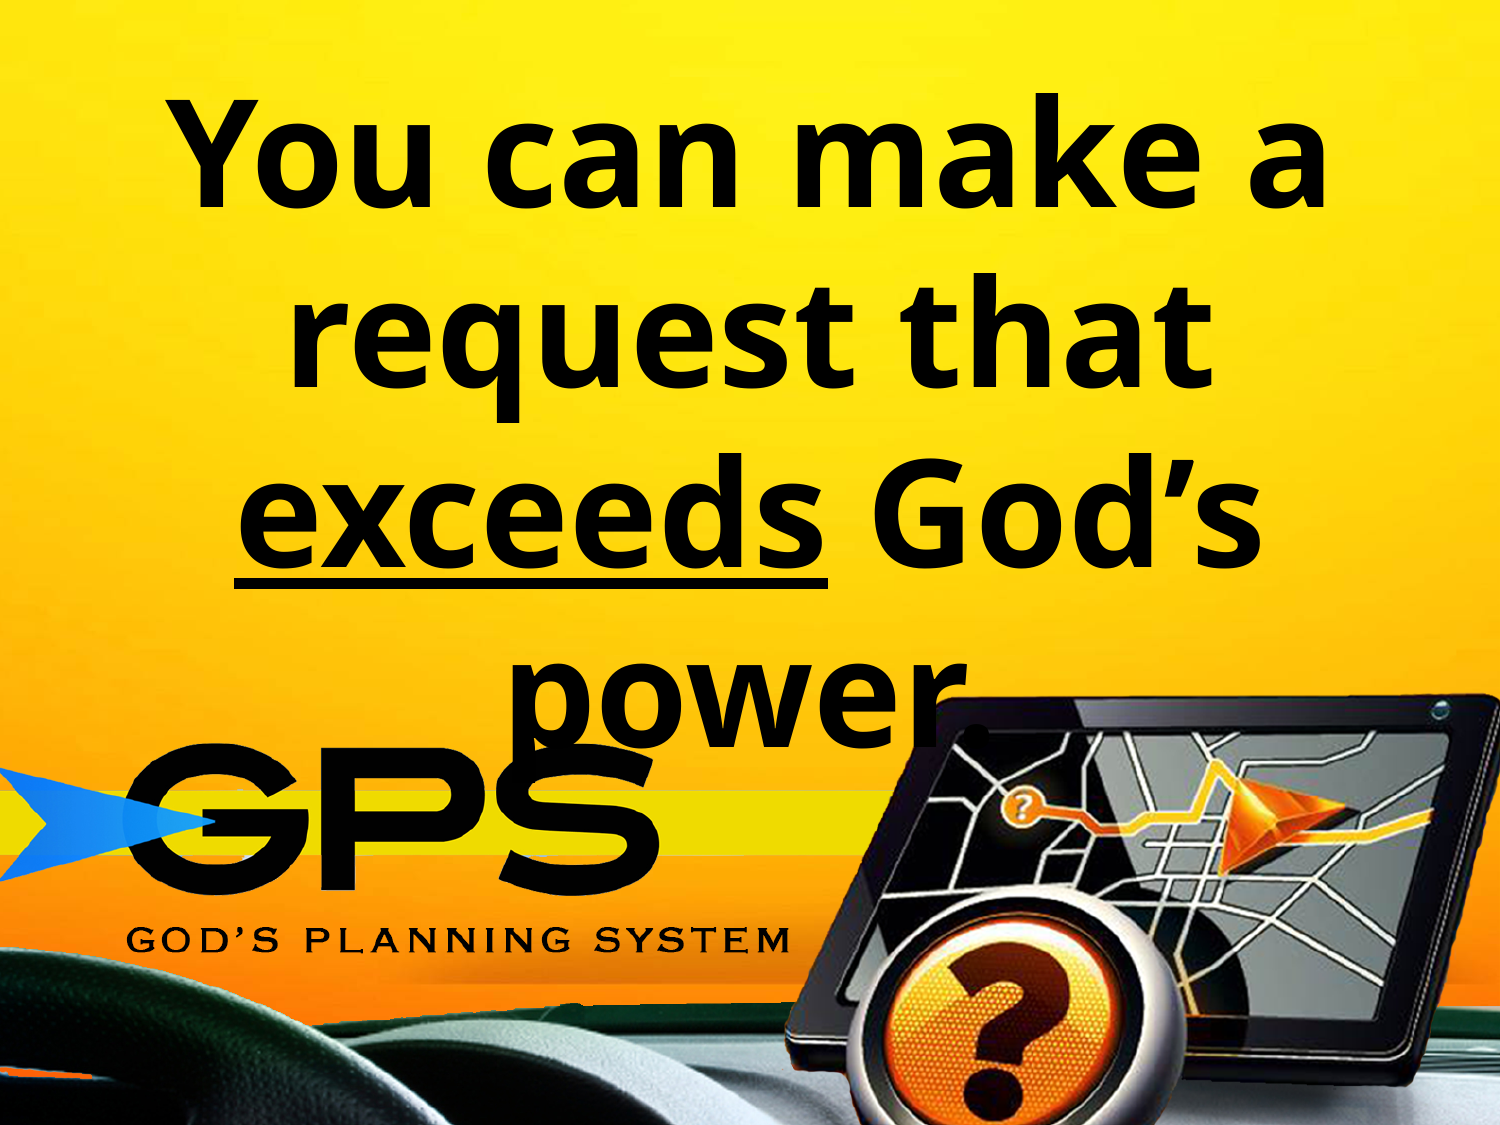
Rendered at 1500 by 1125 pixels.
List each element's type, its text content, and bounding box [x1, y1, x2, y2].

picture [0, 0, 1500, 1125]
text_box You can make a request that exceeds God’s power. [50, 49, 1450, 785]
